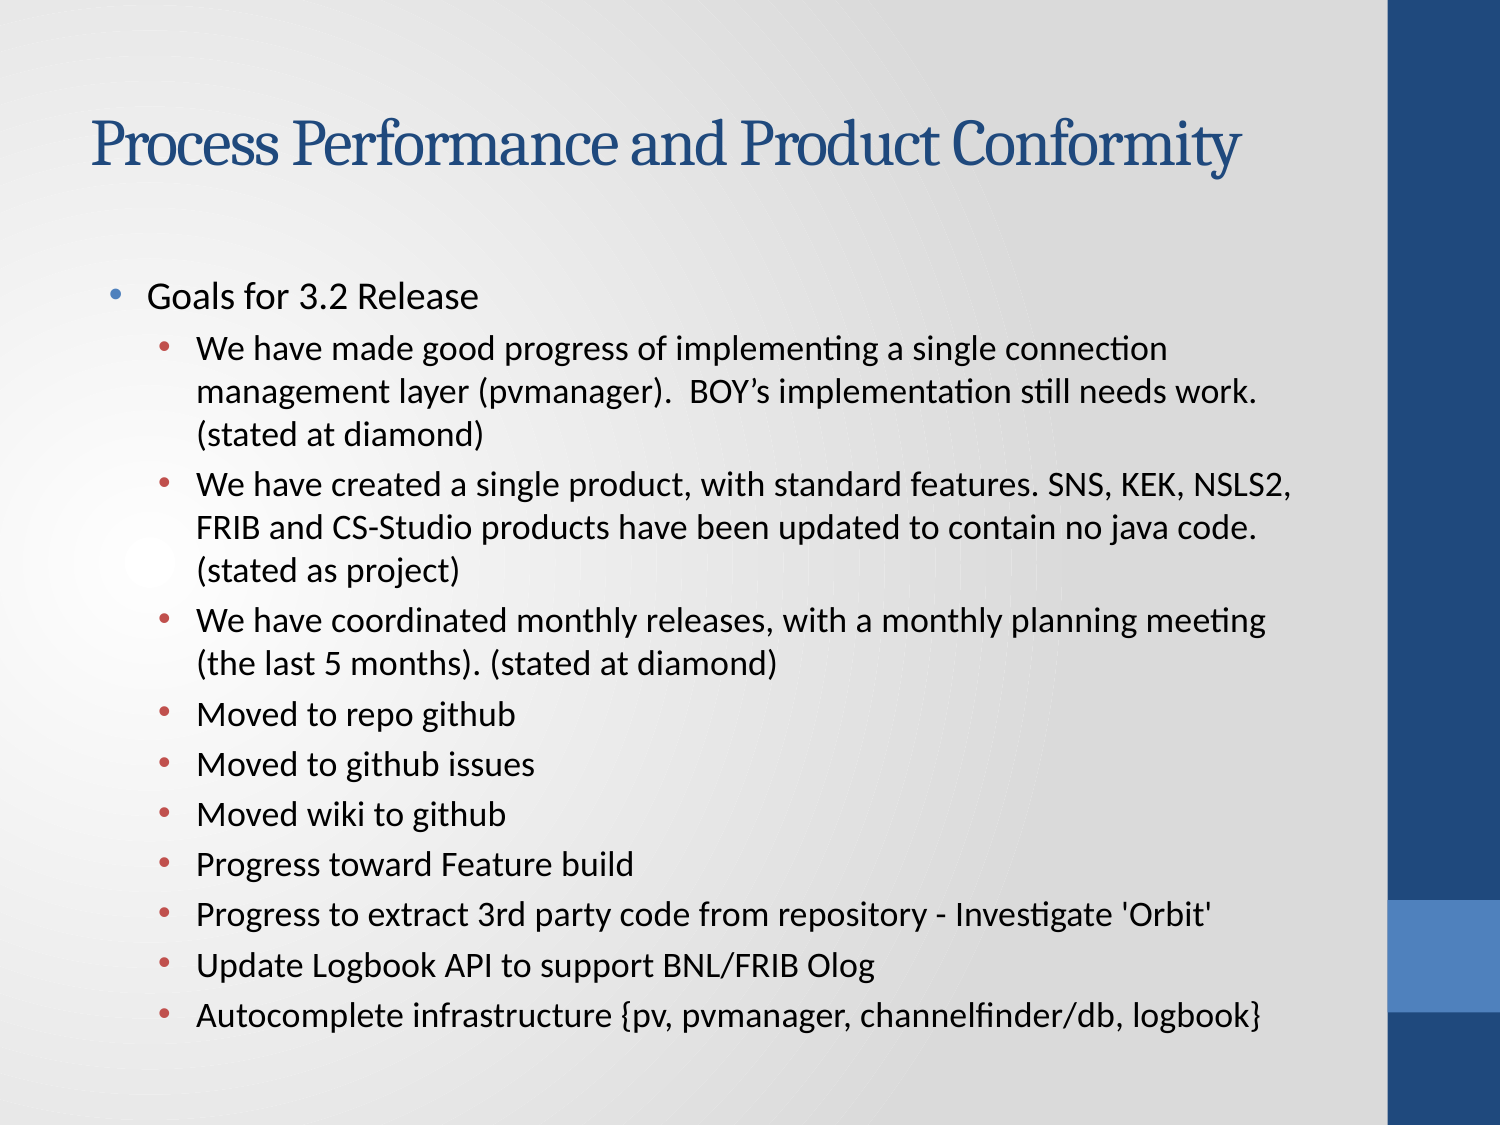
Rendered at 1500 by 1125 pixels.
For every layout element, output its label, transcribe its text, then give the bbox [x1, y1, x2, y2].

list Goals for 3.2 Release We have made good progress of implementing a single connection management layer (pvmanager). BOY’s implementation still needs work. (stated at diamond) We have created a single product, with standard features. SNS, KEK, NSLS2, FRIB and CS-Studio products have been updated to contain no java code. (stated as project) We have coordinated monthly releases, with a monthly planning meeting (the last 5 months). (stated at diamond) Moved to repo github Moved to github issues Moved wiki to github Progress toward Feature build Progress to extract 3rd party code from repository - Investigate 'Orbit' Update Logbook API to support BNL/FRIB Olog Autocomplete infrastructure {pv, pvmanager, channelfinder/db, logbook} [75, 262, 1325, 1050]
title Process Performance and Product Conformity [75, 45, 1325, 233]
